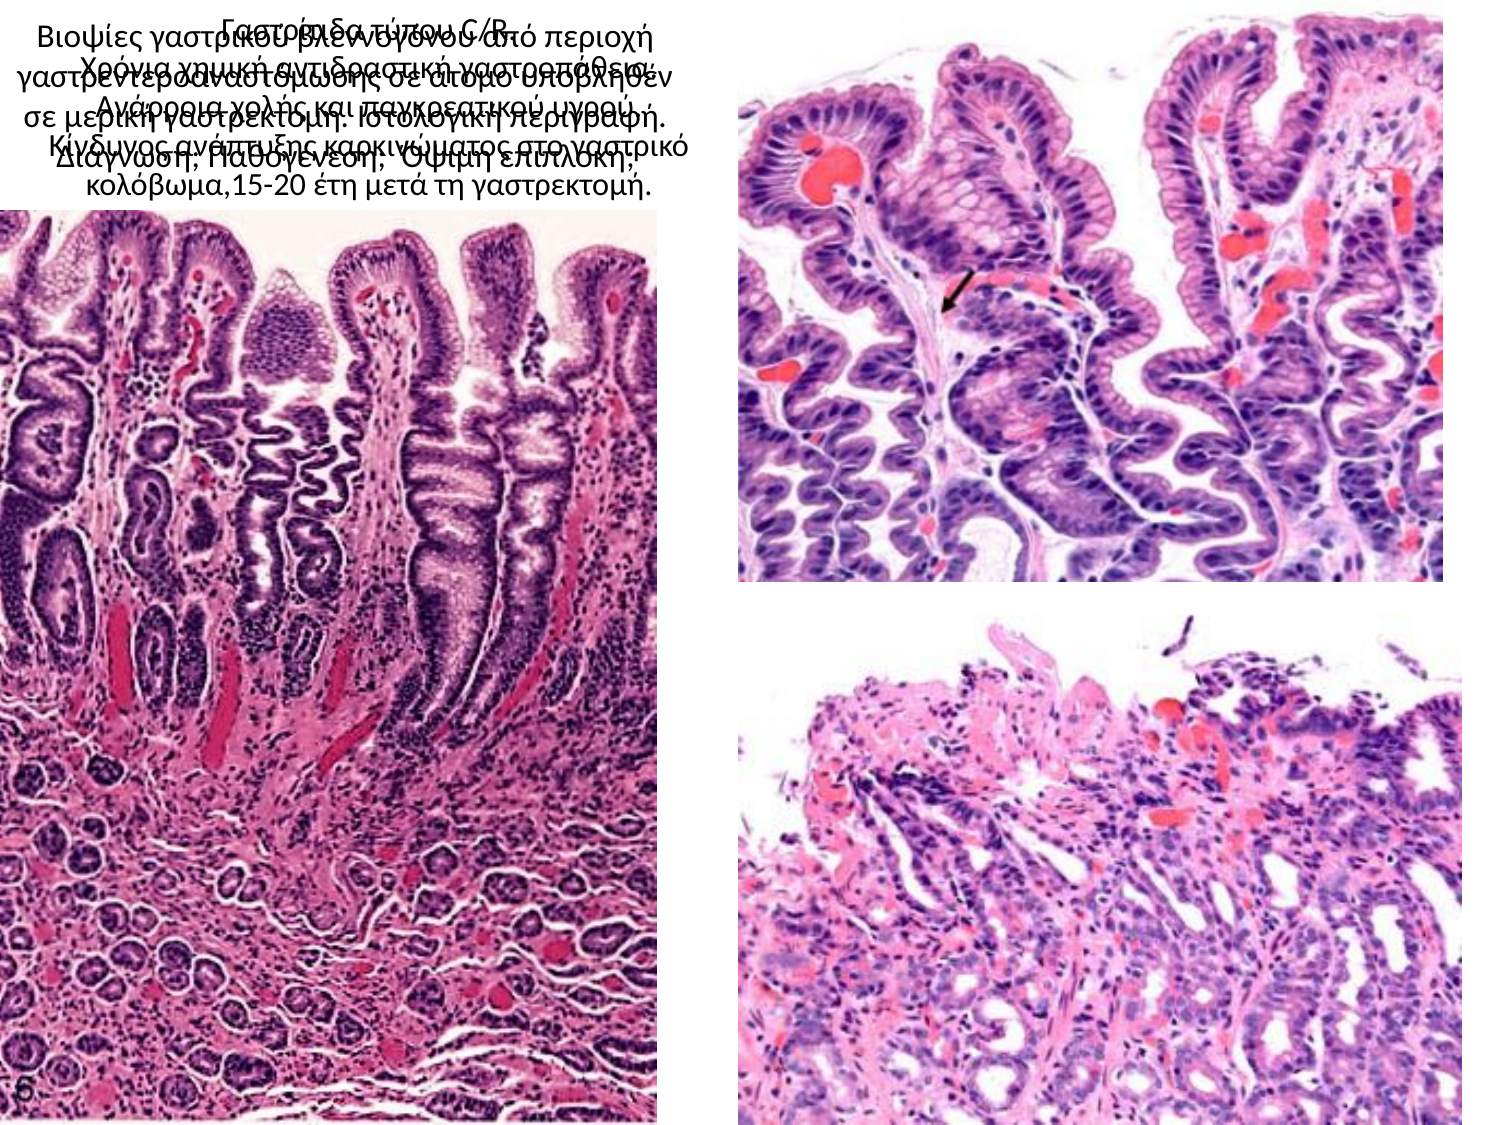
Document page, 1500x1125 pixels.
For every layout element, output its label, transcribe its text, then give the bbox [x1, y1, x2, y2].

text_box Γαστρίτιδα τύπου C/R. Χρόνια χημική αντιδραστική γαστροπάθεια. Ανάρροια χολής και παγκρεατικού υγρού. Κίνδυνος ανάπτυξης καρκινώματος στο γαστρικό κολόβωμα,15-20 έτη μετά τη γαστρεκτομή. [0, 0, 735, 317]
picture [0, 210, 657, 1125]
picture [737, 0, 1462, 1125]
